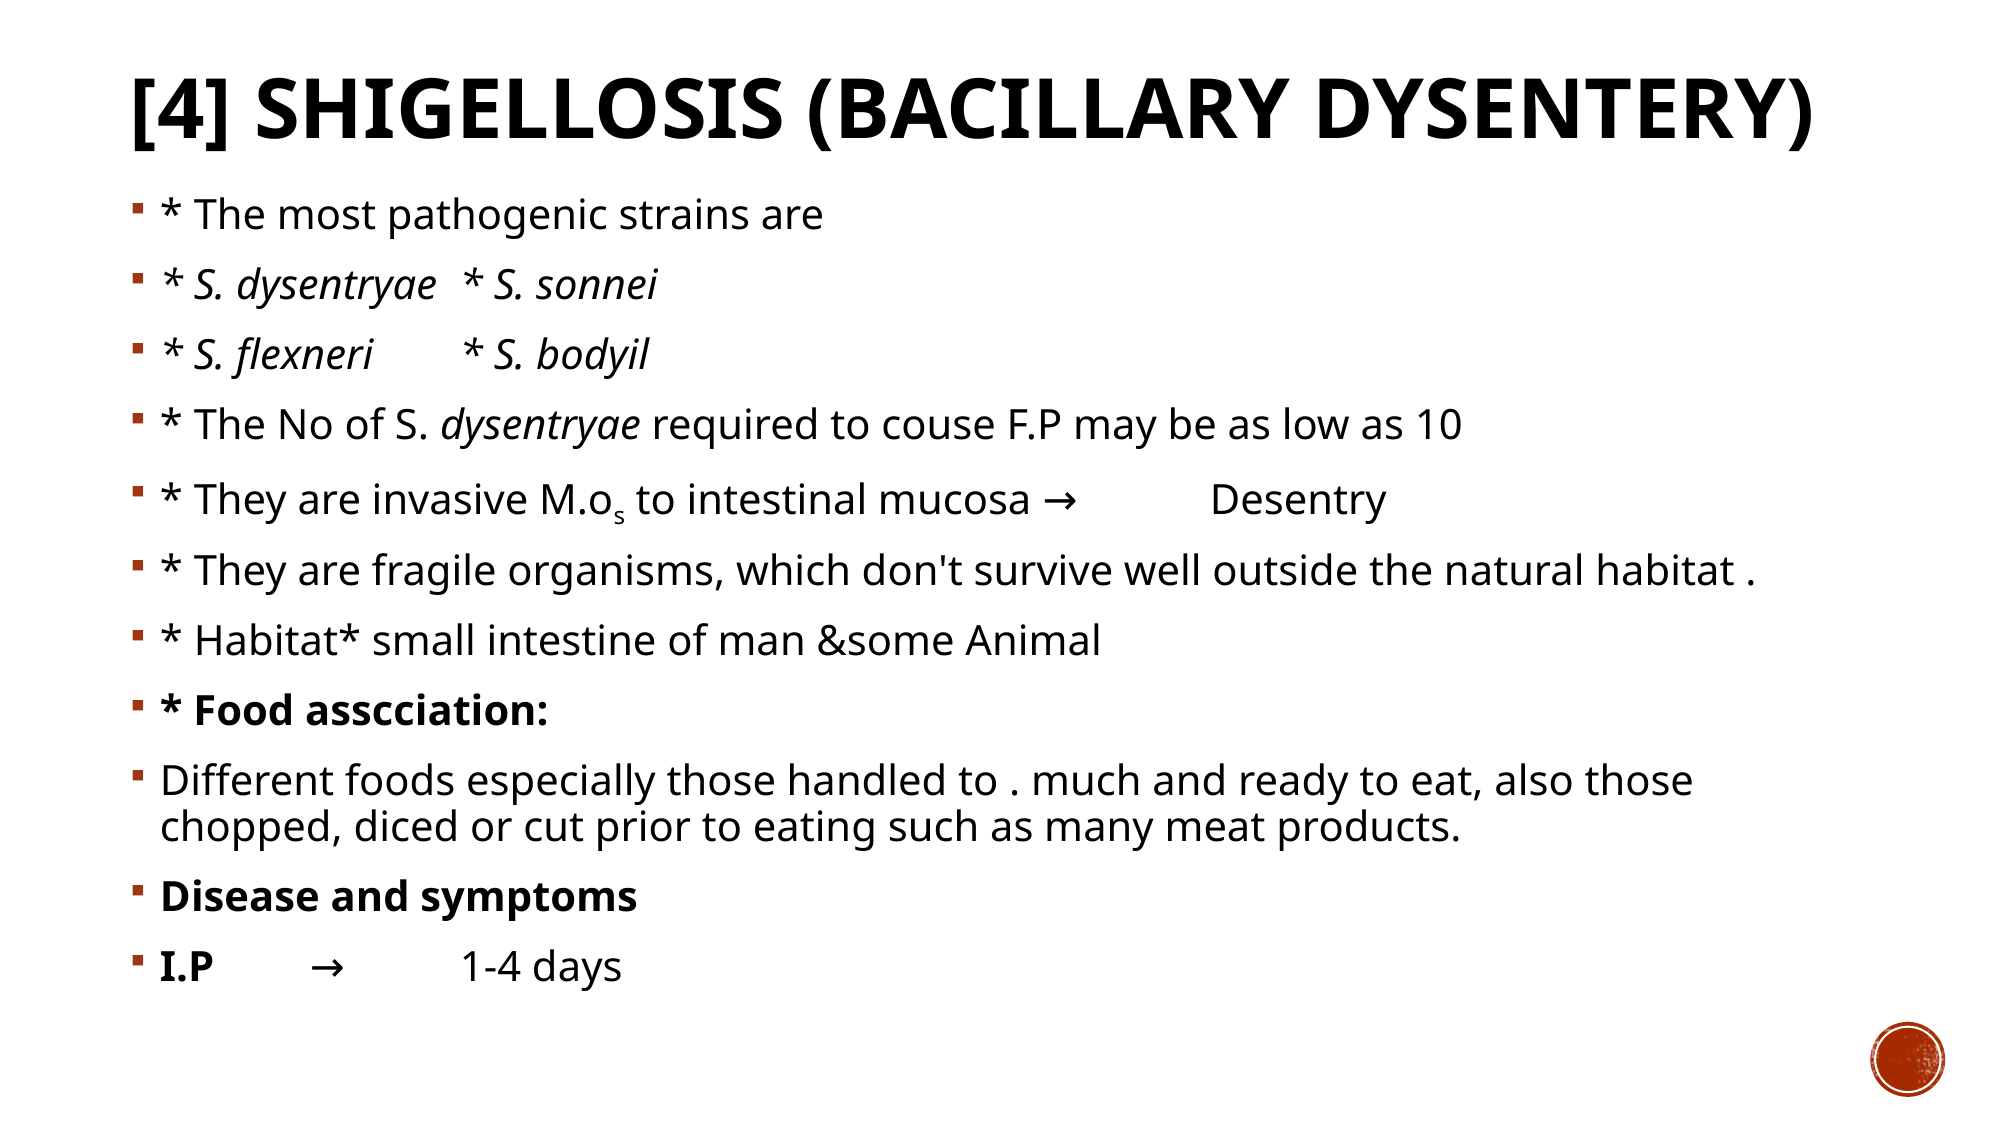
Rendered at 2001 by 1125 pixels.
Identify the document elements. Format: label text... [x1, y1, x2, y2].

list * The most pathogenic strains are * S. dysentryae * S. sonnei * S. flexneri * S. bodyil * The No of S. dysentryae required to couse F.P may be as low as 10 * They are invasive M.os to intestinal mucosa → Desentry * They are fragile organisms, which don't survive well outside the natural habitat . * Habitat* small intestine of man &some Animal * Food asscciation: Different foods especially those handled to . much and ready to eat, also those chopped, diced or cut prior to eating such as many meat products. Disease and symptoms I.P → 1-4 days [115, 185, 1841, 1053]
title [4] Shigellosis (Bacillary dysentery) [115, 37, 1841, 185]
